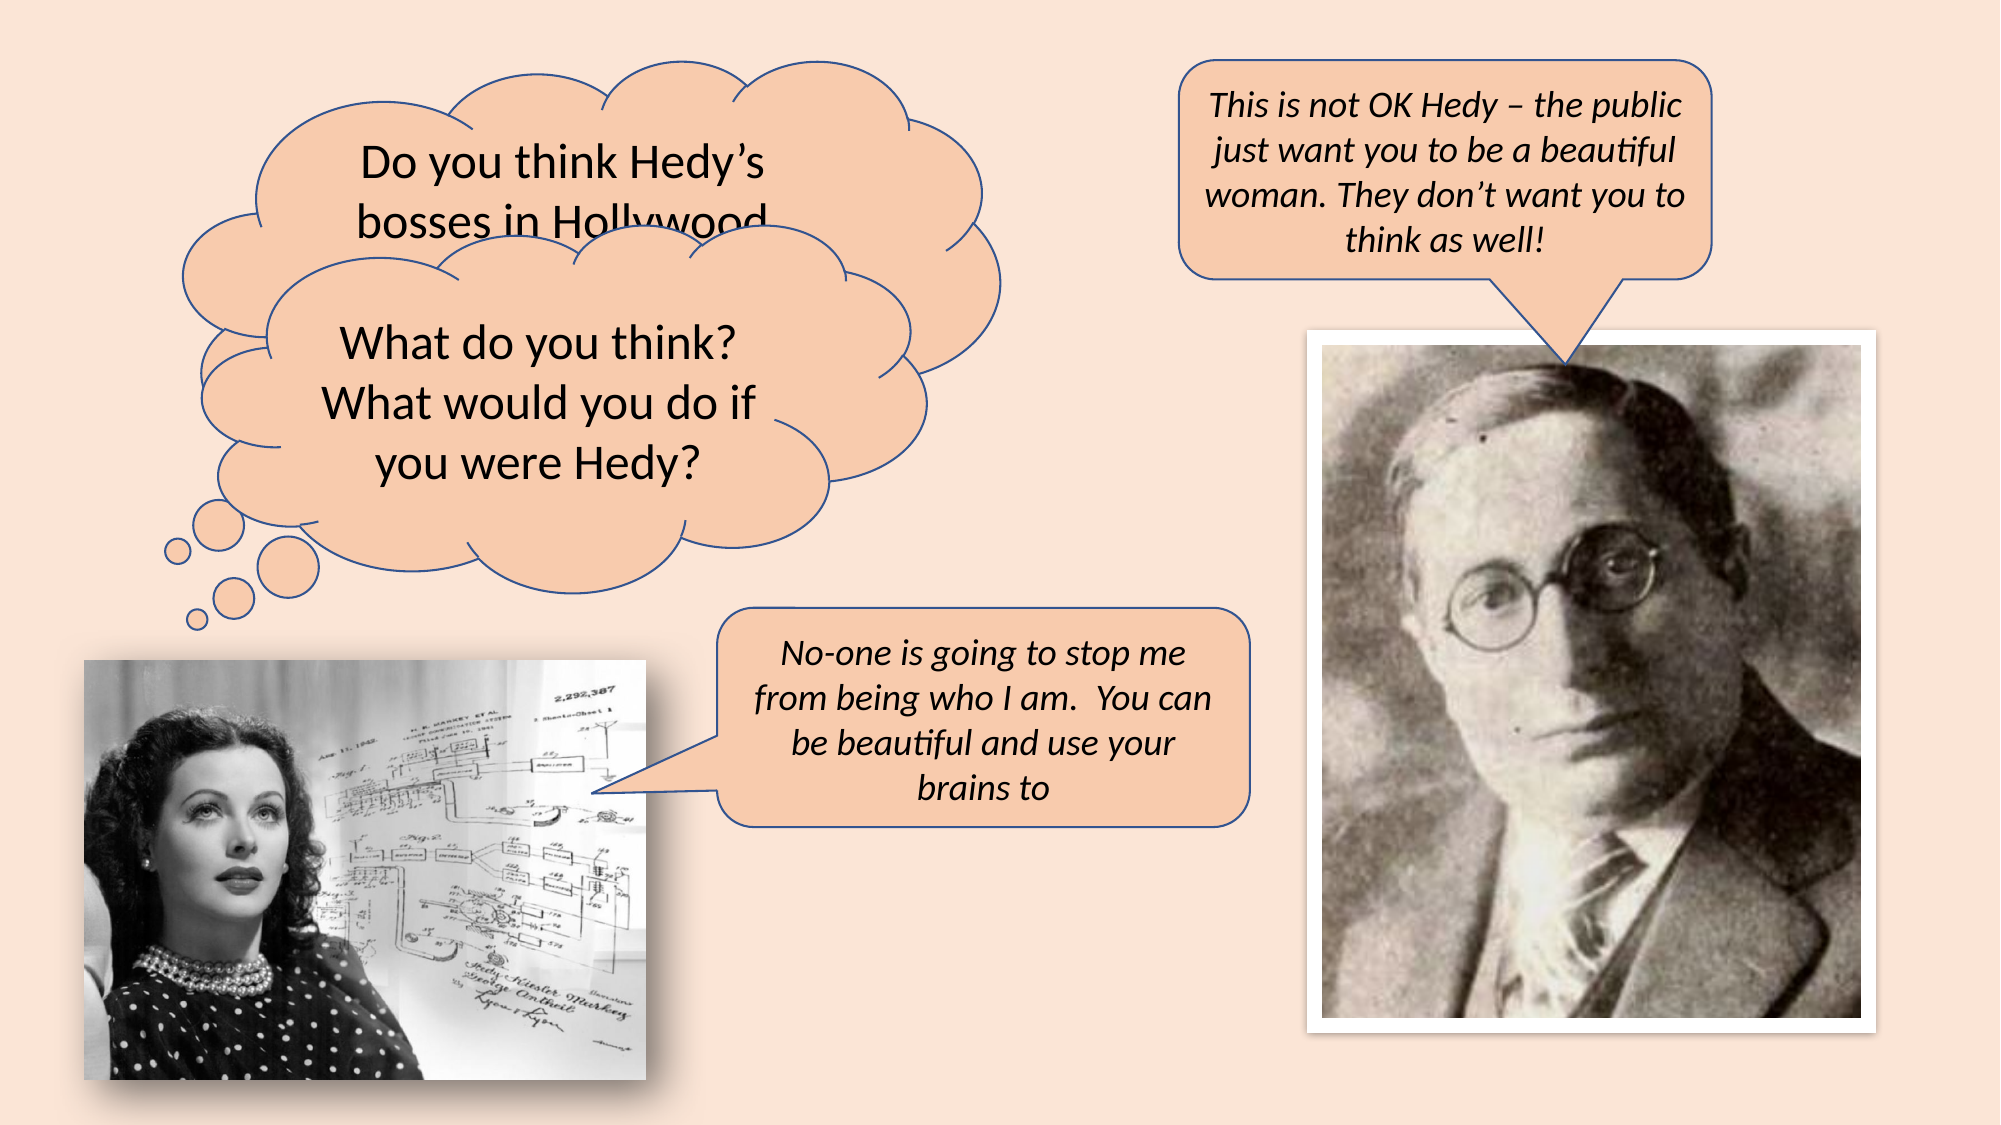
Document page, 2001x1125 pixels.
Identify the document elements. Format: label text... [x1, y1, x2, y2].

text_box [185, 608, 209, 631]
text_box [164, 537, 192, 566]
text_box No-one is going to stop me from being who I am. You can be beautiful and use your brains to [646, 606, 1251, 829]
picture [1321, 344, 1861, 1019]
text_box What do you think? What would you do if you were Hedy? [256, 535, 320, 599]
text_box What do you think? What would you do if you were Hedy? [212, 576, 256, 620]
text_box Do you think Hedy’s bosses in Hollywood liked that she was spending her time doing Science? [192, 498, 246, 552]
picture [84, 660, 646, 1080]
text_box What do you think? What would you do if you were Hedy? [200, 224, 928, 595]
text_box Do you think Hedy’s bosses in Hollywood liked that she was spending her time doing Science? [181, 60, 1002, 387]
text_box This is not OK Hedy – the public just want you to be a beautiful woman. They don’t want you to think as well! [1177, 59, 1713, 344]
